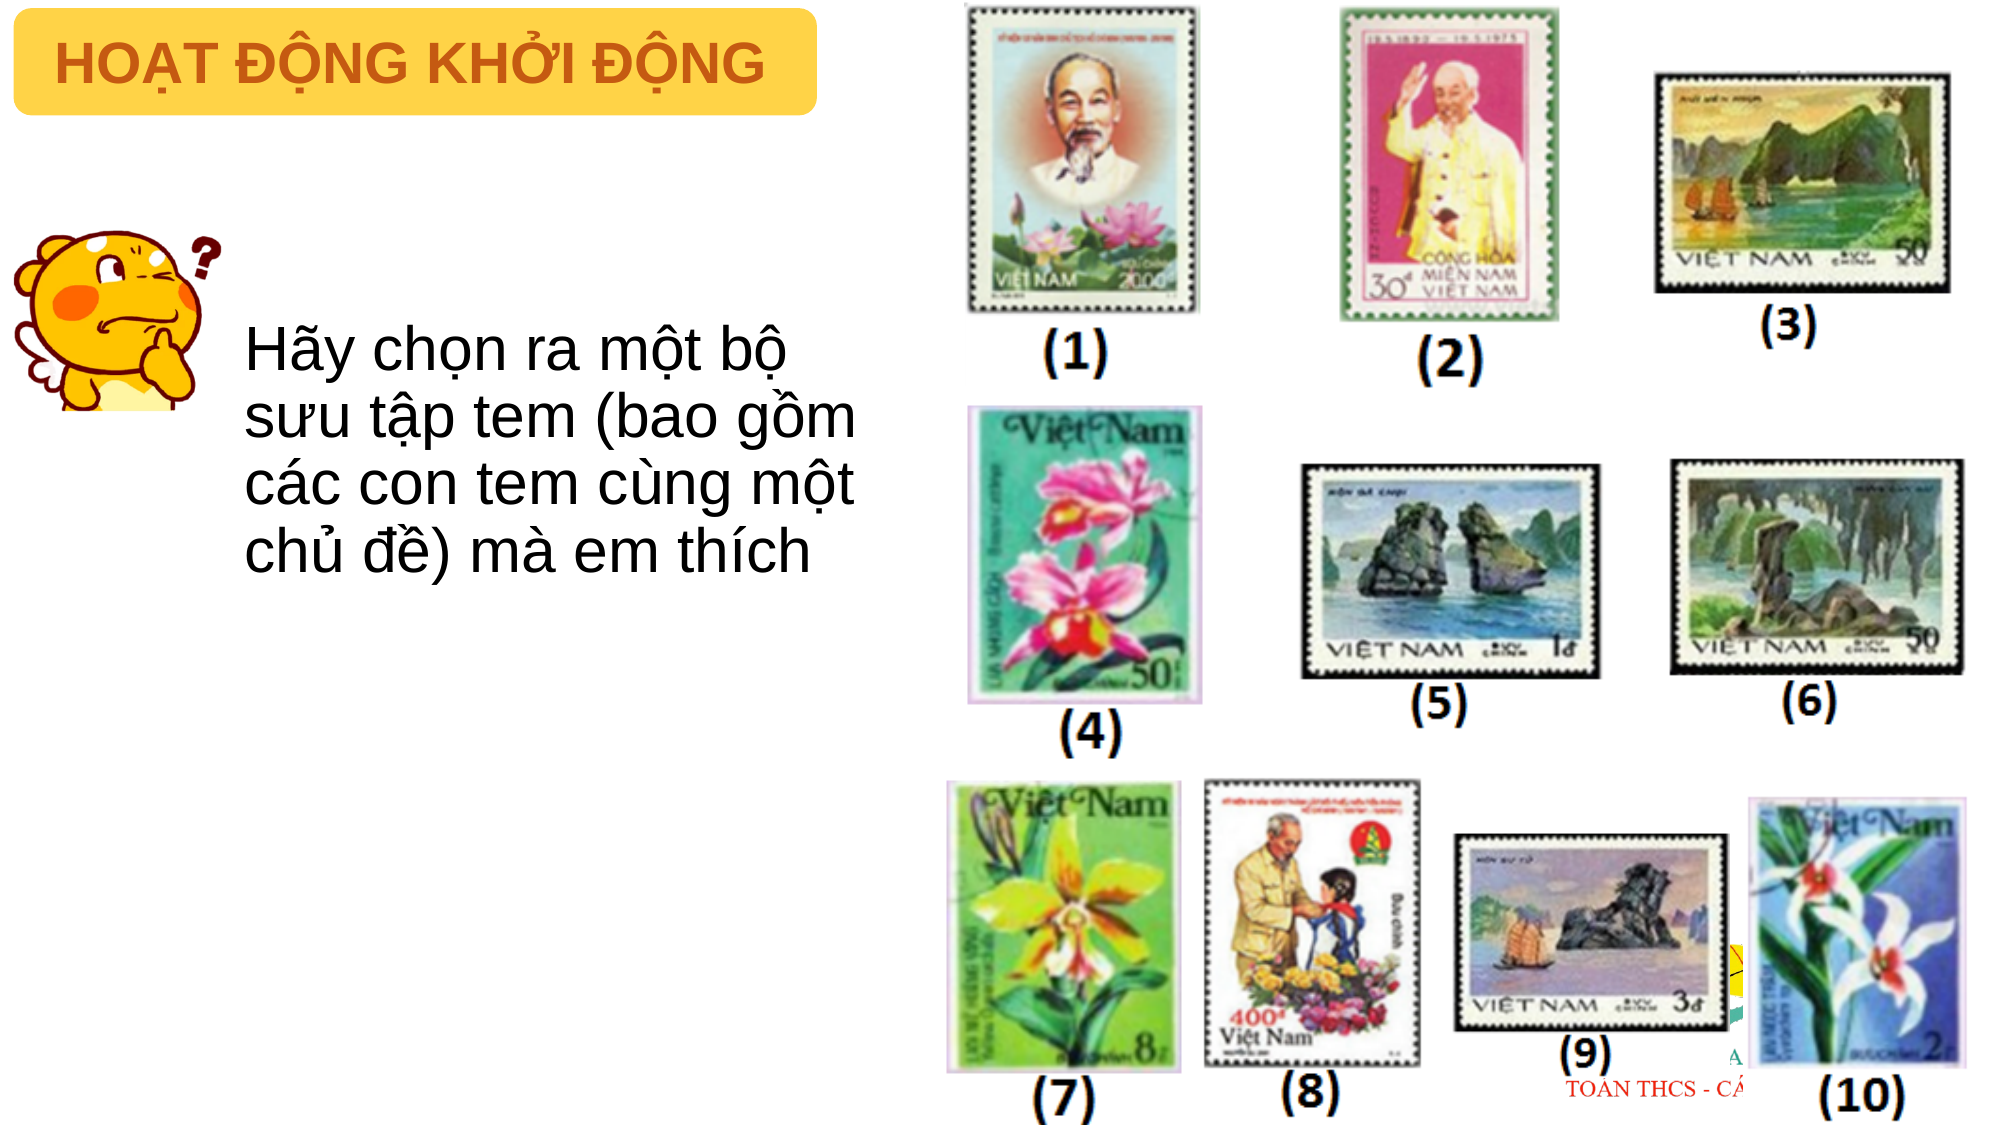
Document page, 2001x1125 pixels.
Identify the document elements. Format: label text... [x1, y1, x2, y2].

picture [7, 220, 234, 417]
picture [1336, 4, 1564, 394]
picture [1665, 454, 1969, 730]
picture [964, 402, 1205, 763]
picture [964, 0, 1205, 386]
picture [1199, 775, 1425, 1121]
picture [1652, 69, 1955, 353]
list Hãy chọn ra một bộ sưu tập tem (bao gồm các con tem cùng một chủ đề) mà em thích [221, 308, 929, 698]
picture [1296, 457, 1605, 732]
picture [939, 773, 1186, 1125]
text_box [12, 7, 818, 117]
text_box HOẠT ĐỘNG KHỞI ĐỘNG [39, 17, 817, 103]
picture [1450, 790, 1969, 1125]
